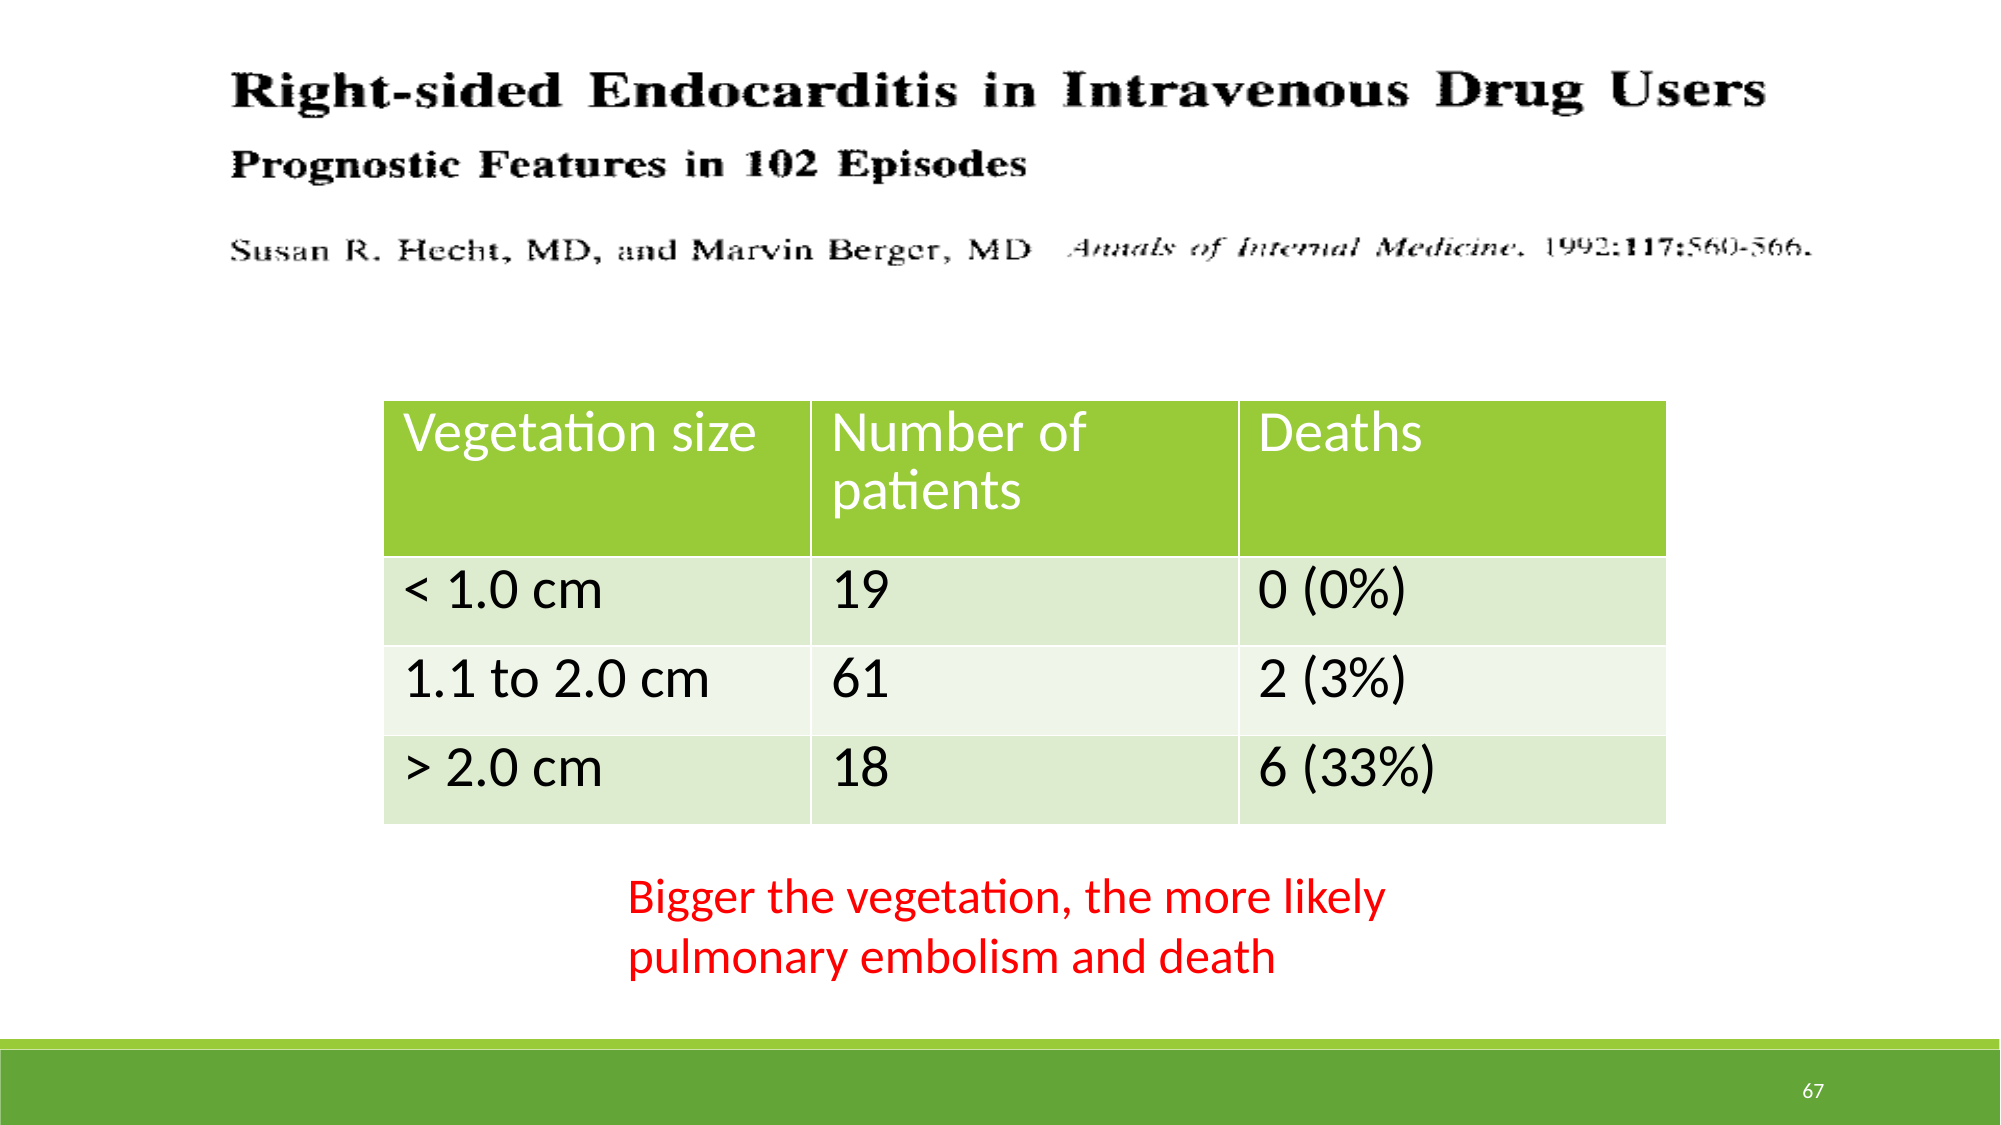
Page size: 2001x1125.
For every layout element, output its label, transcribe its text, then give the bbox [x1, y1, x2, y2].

table_cell 1.1 to 2.0 cm [384, 647, 810, 735]
table_cell < 1.0 cm [384, 558, 810, 645]
table_header Deaths [1240, 401, 1666, 556]
table_cell 61 [812, 647, 1238, 735]
table_cell 2 (3%) [1240, 647, 1666, 735]
table_header Number of patients [812, 401, 1238, 556]
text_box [183, 49, 1841, 288]
table_cell > 2.0 cm [384, 736, 810, 824]
table_cell 0 (0%) [1240, 558, 1666, 645]
table_header Vegetation size [384, 401, 810, 556]
table_cell 18 [812, 736, 1238, 824]
slide_number 67 [1624, 1059, 1840, 1120]
table_cell 19 [812, 558, 1238, 645]
text_box Bigger the vegetation, the more likely pulmonary embolism and death [612, 856, 1470, 992]
table_cell 6 (33%) [1240, 736, 1666, 824]
